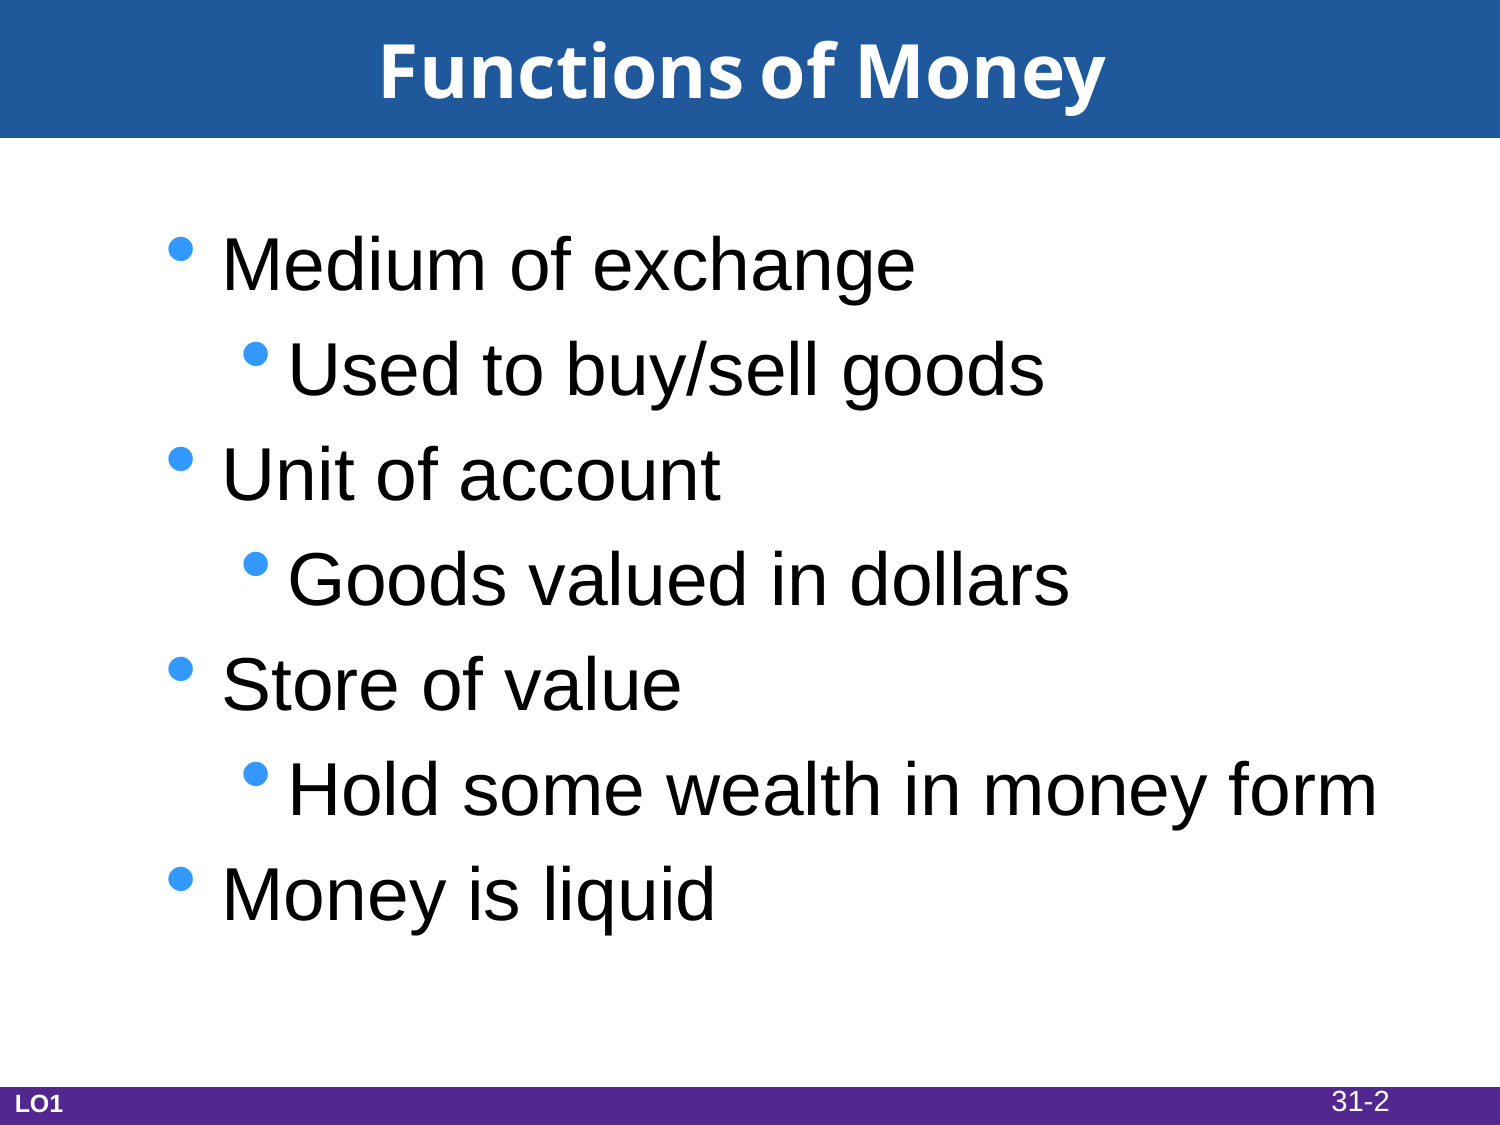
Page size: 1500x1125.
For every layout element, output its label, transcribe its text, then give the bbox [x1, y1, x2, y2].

text_box LO1 [0, 1079, 109, 1125]
text_box 31-2 [1316, 1074, 1500, 1125]
title Functions of Money [0, 0, 1500, 138]
list Medium of exchange Used to buy/sell goods Unit of account Goods valued in dollars Store of value Hold some wealth in money form Money is liquid [150, 208, 1430, 636]
